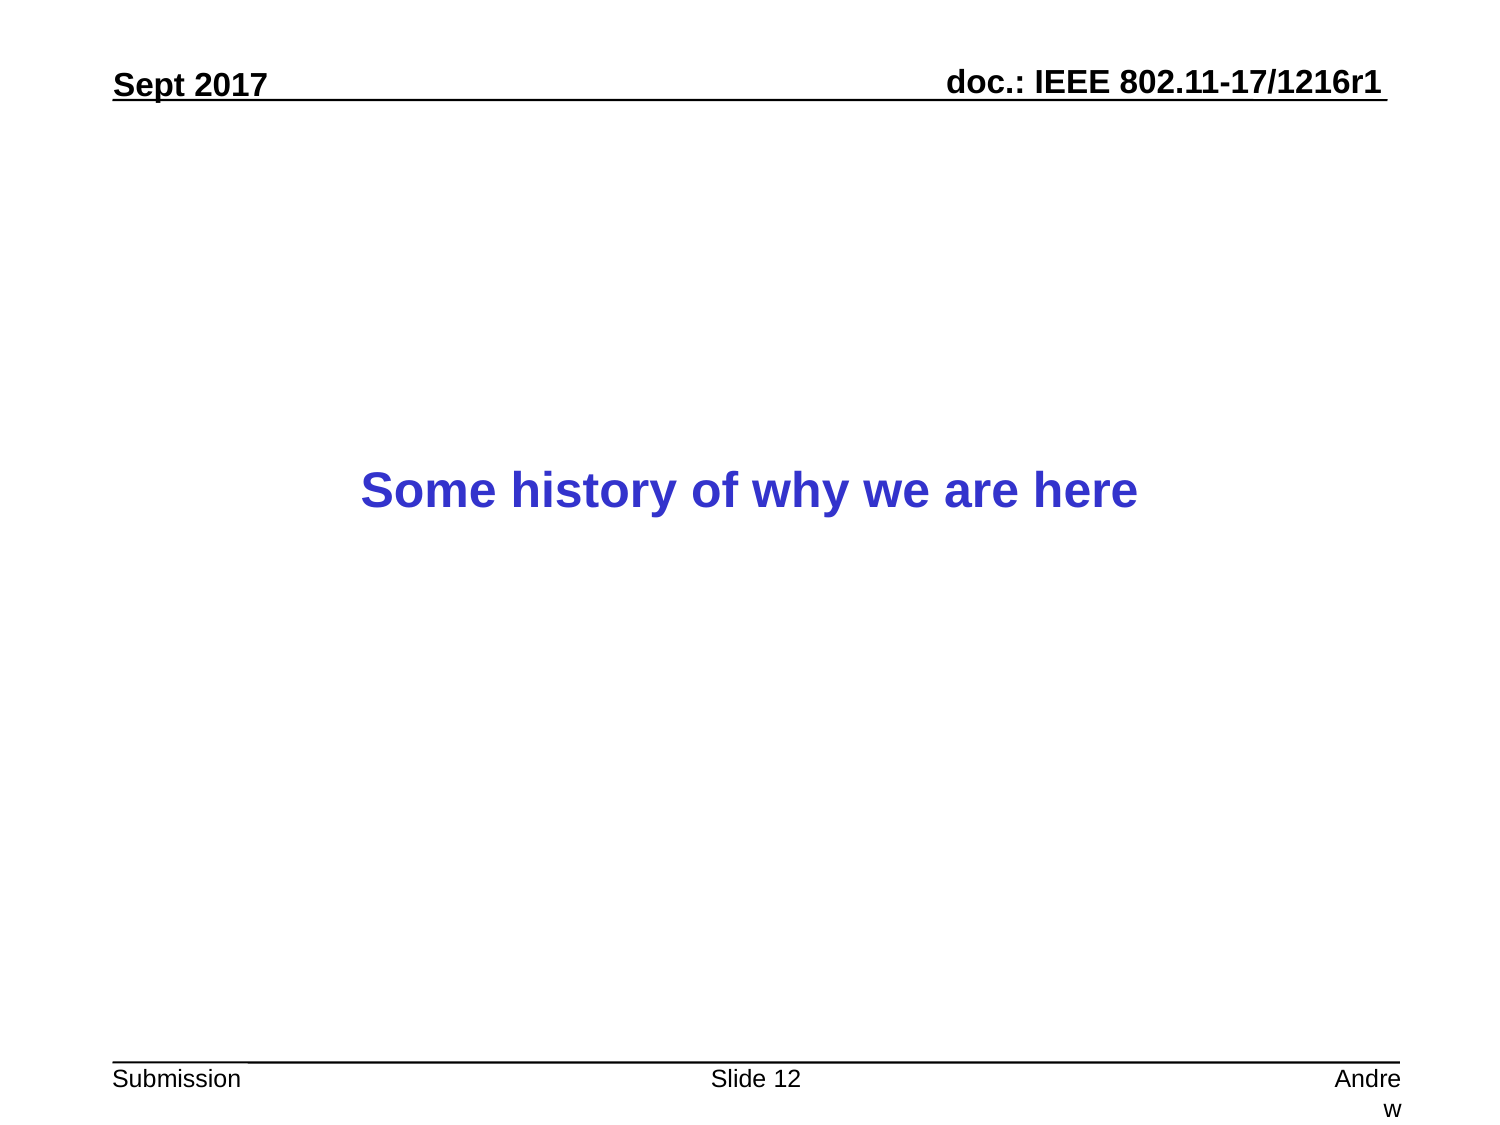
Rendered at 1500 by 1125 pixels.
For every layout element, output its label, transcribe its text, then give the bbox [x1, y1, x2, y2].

list Some history of why we are here [112, 324, 1388, 650]
slide_number Slide 12 [709, 1061, 803, 1093]
footer Andrew Myles, Cisco [1320, 1061, 1402, 1093]
